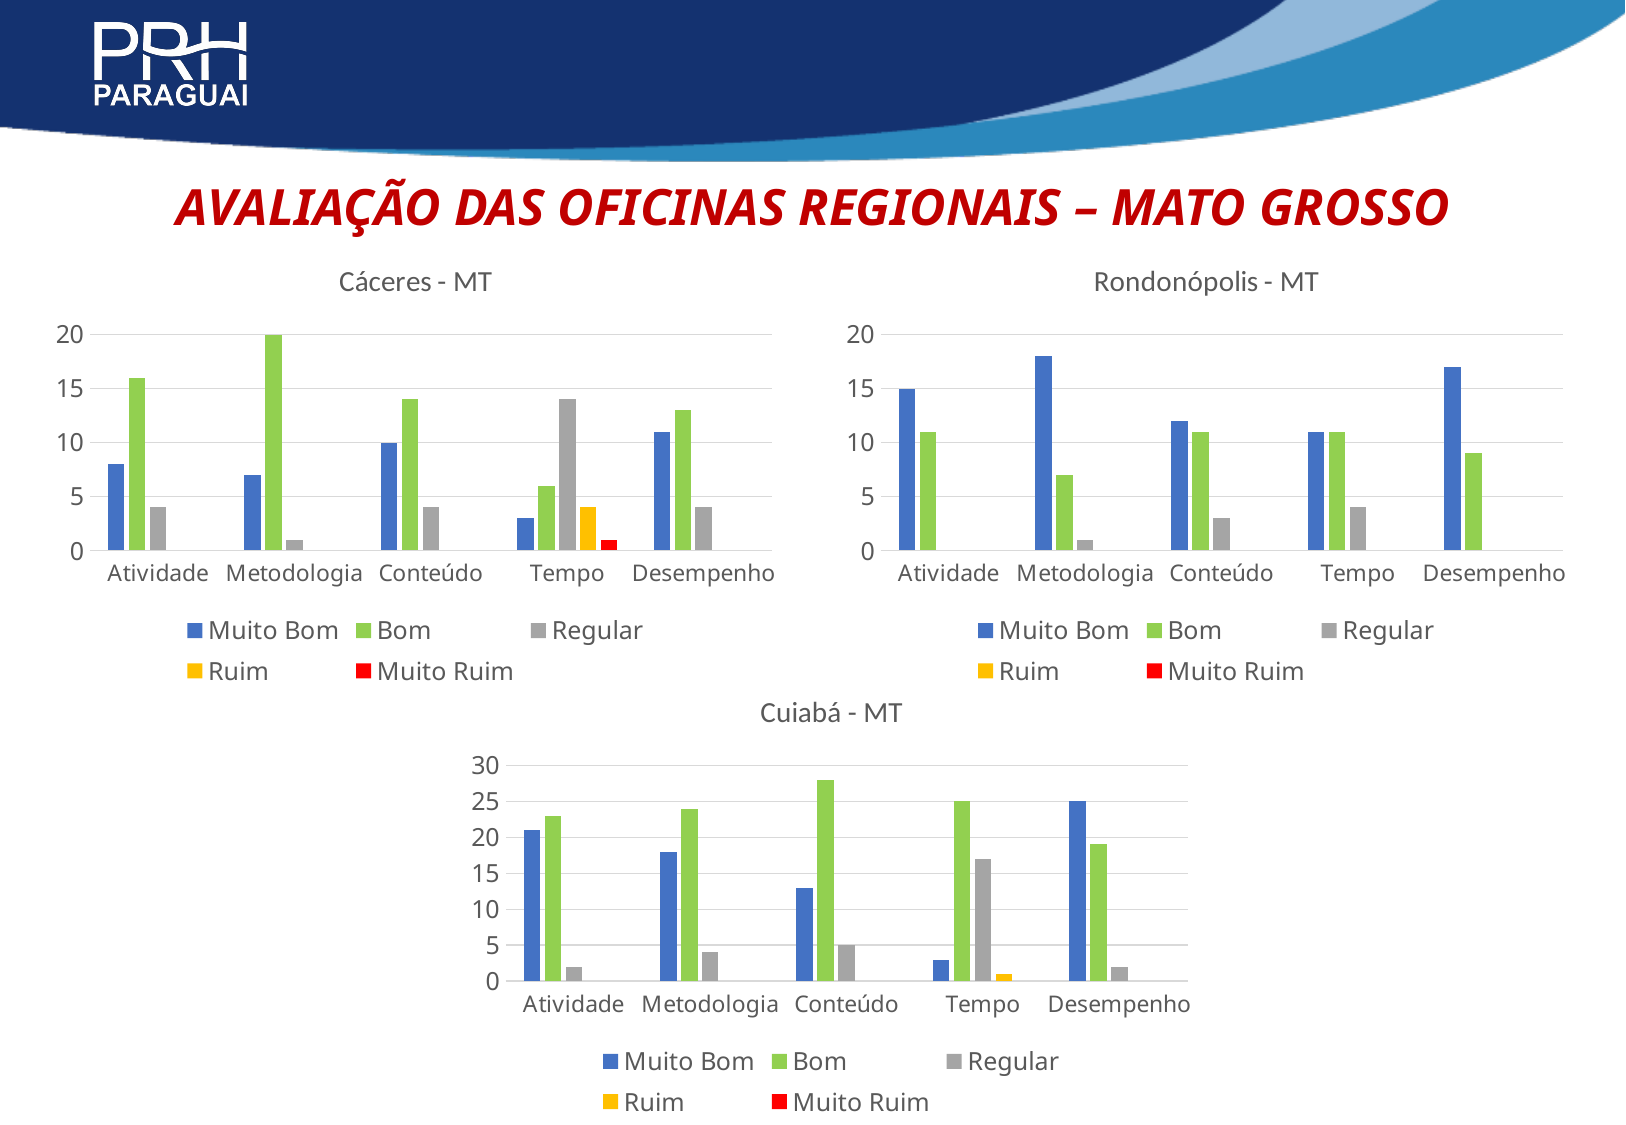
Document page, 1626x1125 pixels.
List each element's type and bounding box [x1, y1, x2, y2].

chart [40, 244, 1582, 1125]
picture [0, 0, 1625, 284]
